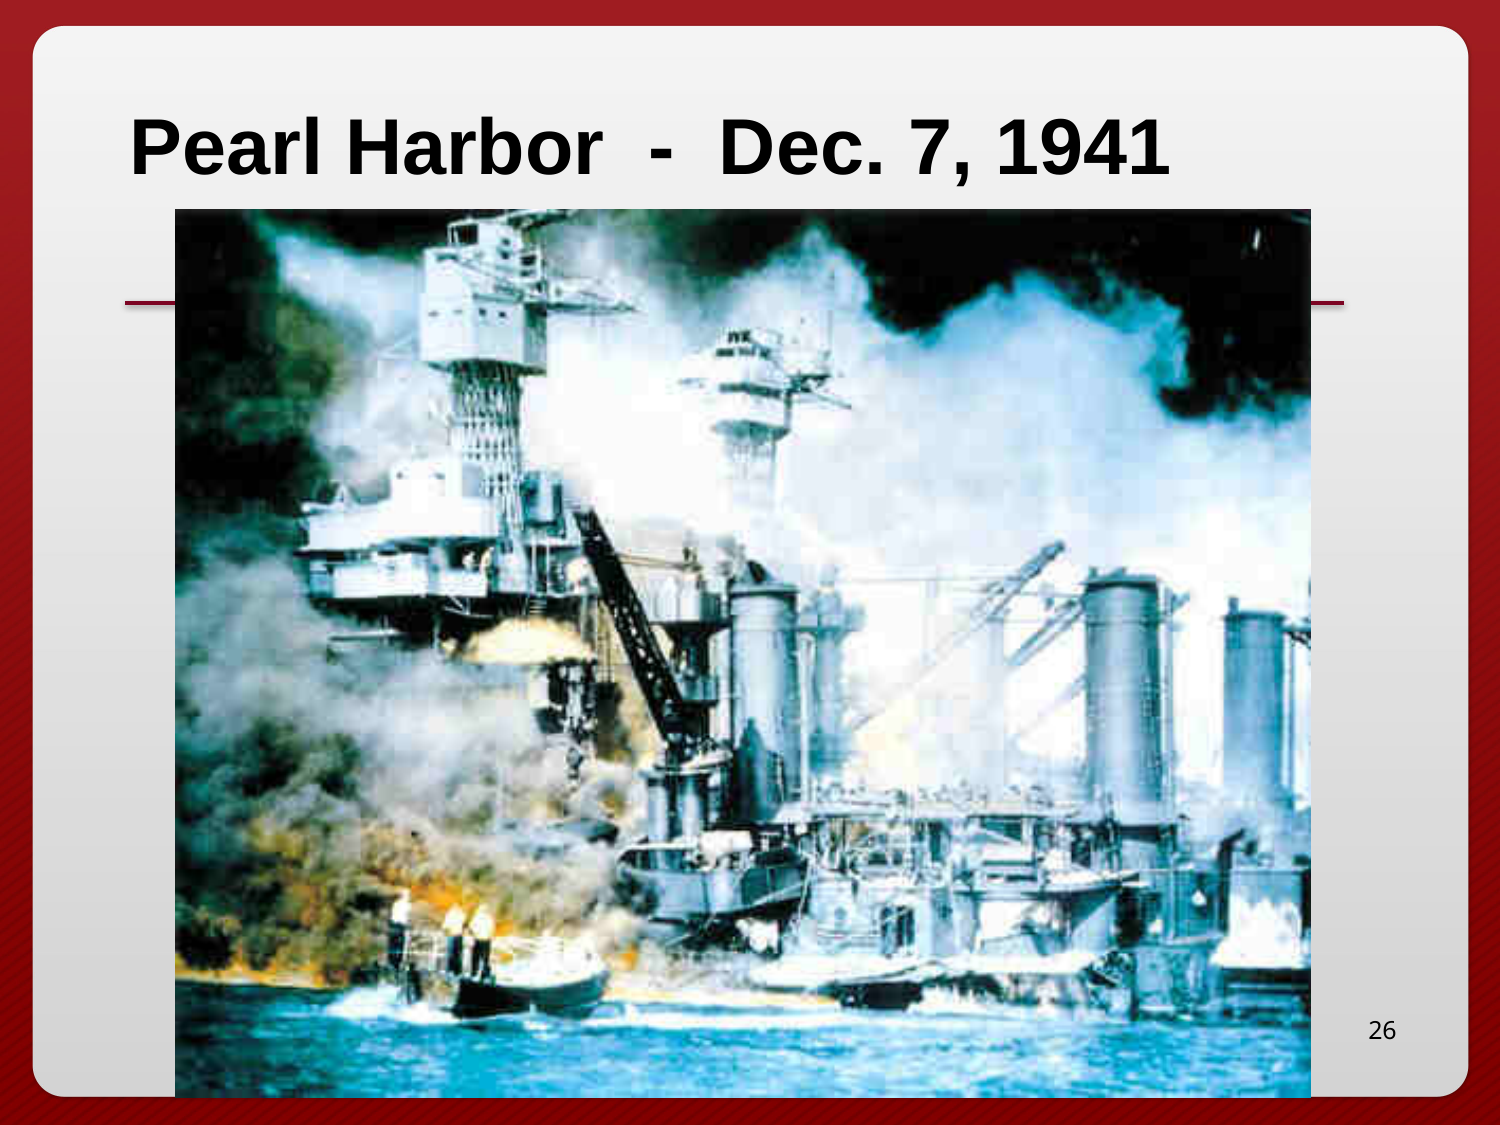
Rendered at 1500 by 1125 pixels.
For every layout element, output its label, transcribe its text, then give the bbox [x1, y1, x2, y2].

title Pearl Harbor - Dec. 7, 1941 [114, 88, 1372, 296]
picture [0, 0, 1500, 1125]
